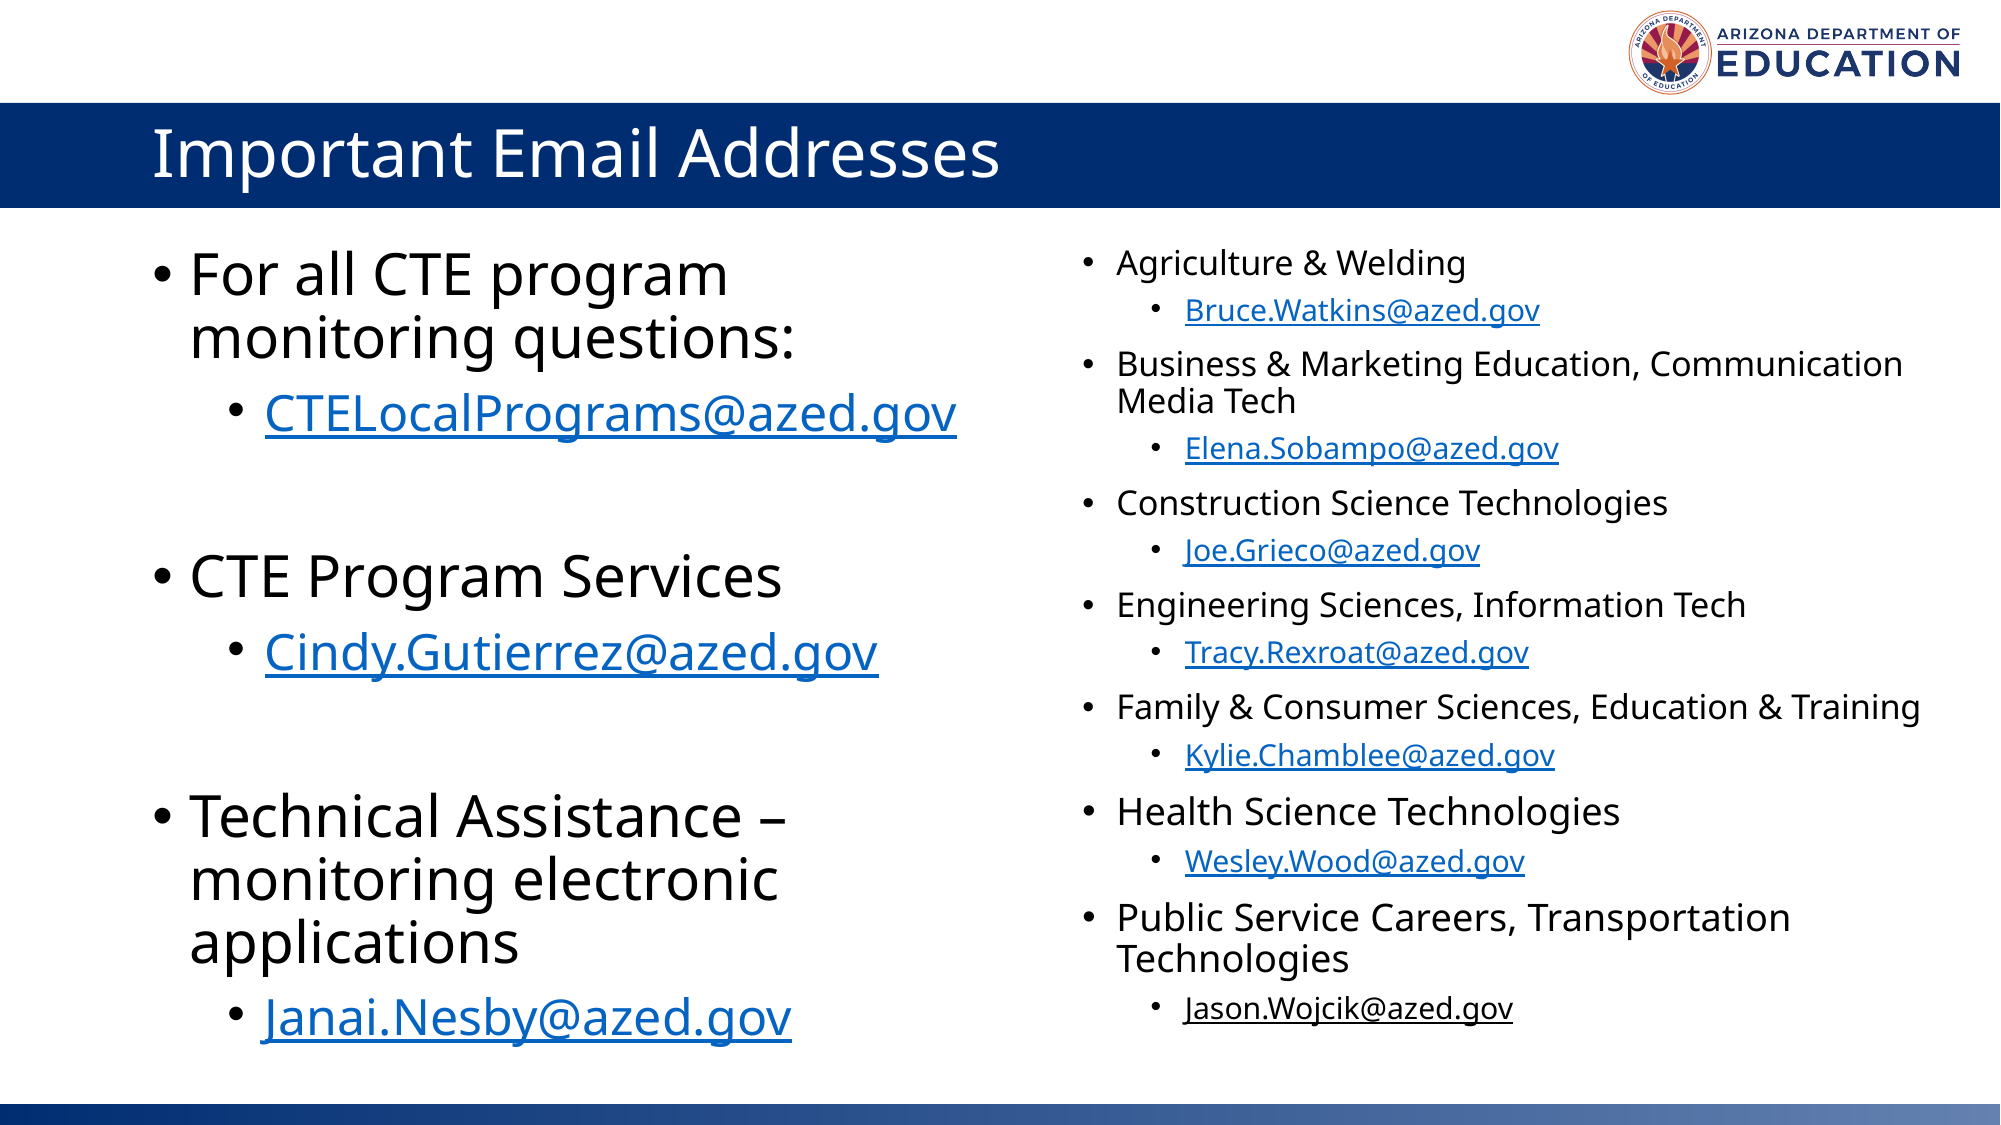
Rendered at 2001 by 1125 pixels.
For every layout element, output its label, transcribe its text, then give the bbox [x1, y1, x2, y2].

text_box Agriculture & Welding Bruce.Watkins@azed.gov Business & Marketing Education, Communication Media Tech Elena.Sobampo@azed.gov Construction Science Technologies Joe.Grieco@azed.gov Engineering Sciences, Information Tech Tracy.Rexroat@azed.gov Family & Consumer Sciences, Education & Training Kylie.Chamblee@azed.gov Health Science Technologies Wesley.Wood@azed.gov Public Service Careers, Transportation Technologies Jason.Wojcik@azed.gov [1067, 238, 1947, 1061]
picture [1625, 7, 1964, 98]
list For all CTE program monitoring questions: CTELocalPrograms@azed.gov CTE Program Services Cindy.Gutierrez@azed.gov Technical Assistance – monitoring electronic applications Janai.Nesby@azed.gov [137, 238, 1059, 1061]
title Important Email Addresses [137, 102, 1863, 208]
